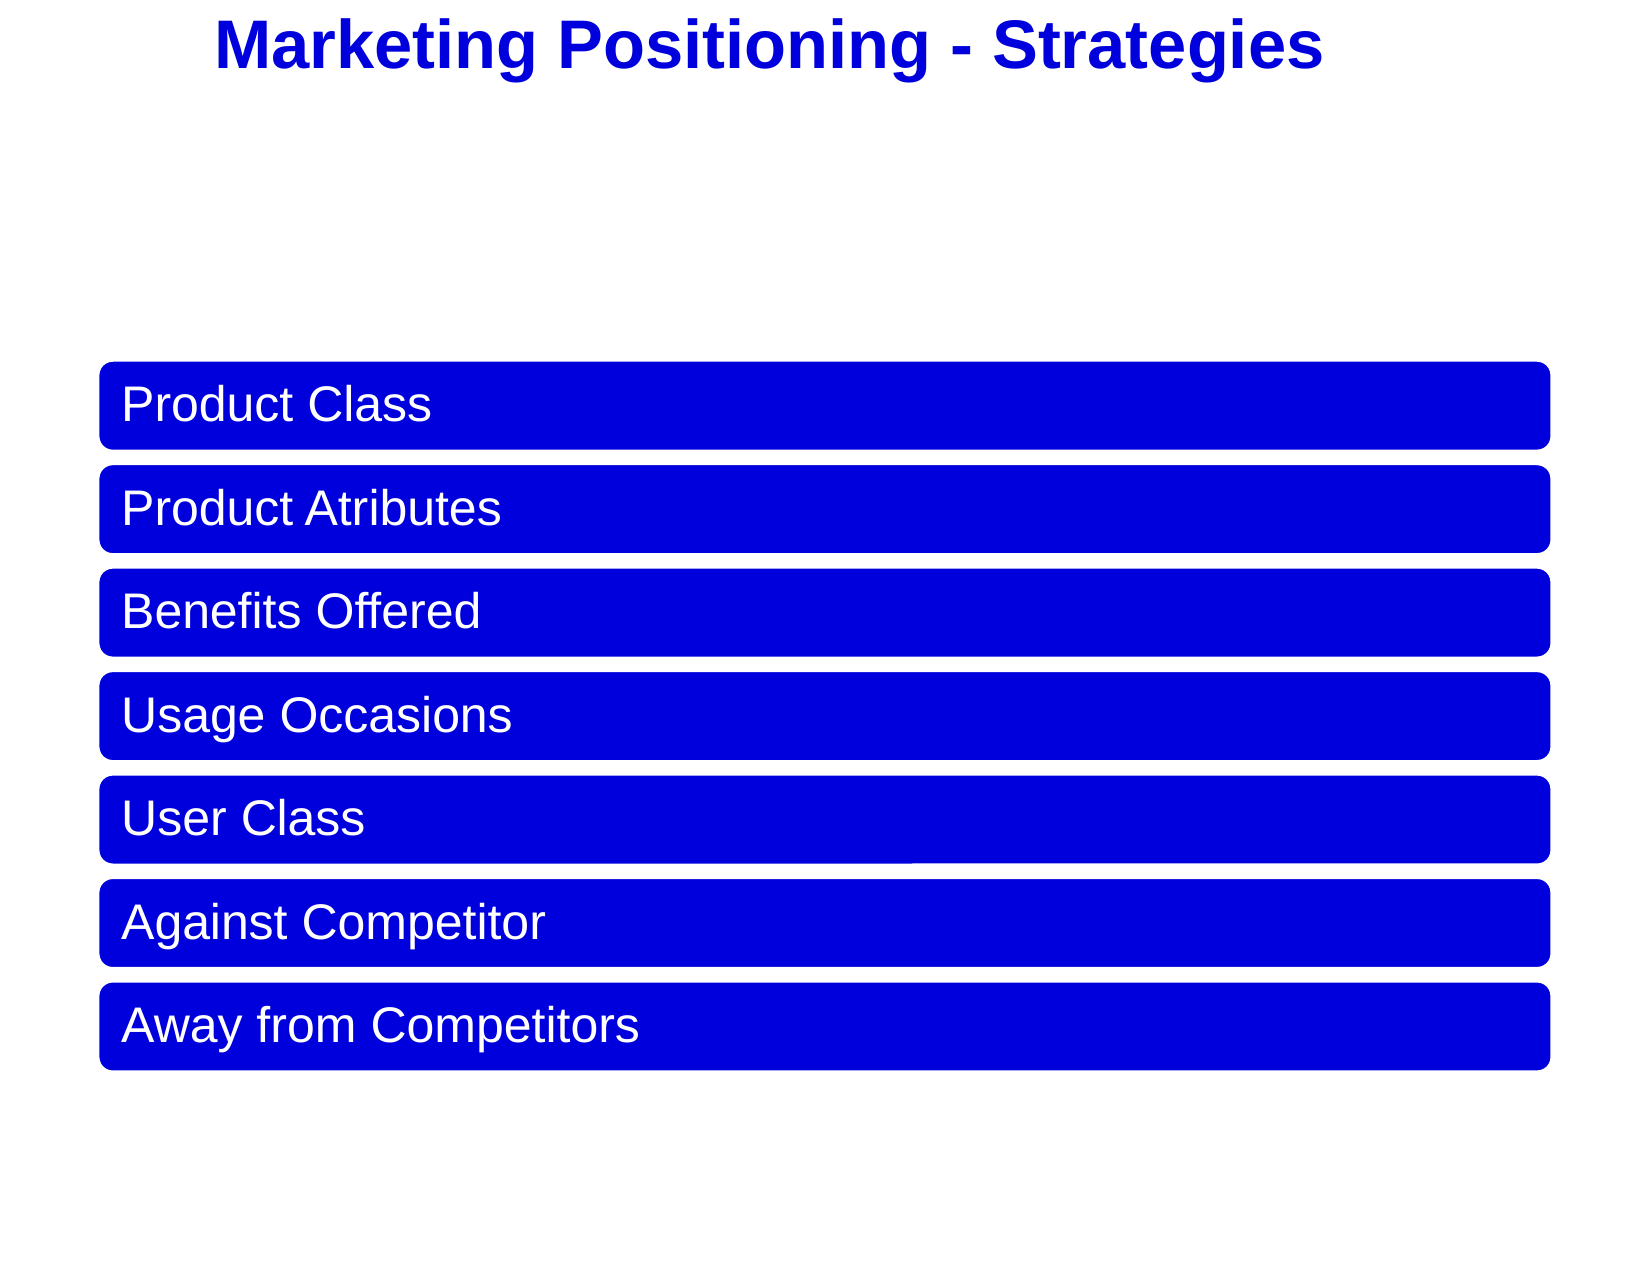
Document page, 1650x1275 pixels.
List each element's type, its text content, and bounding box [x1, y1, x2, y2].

title Marketing Positioning - Strategies [214, 13, 1616, 226]
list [97, 347, 1553, 1085]
